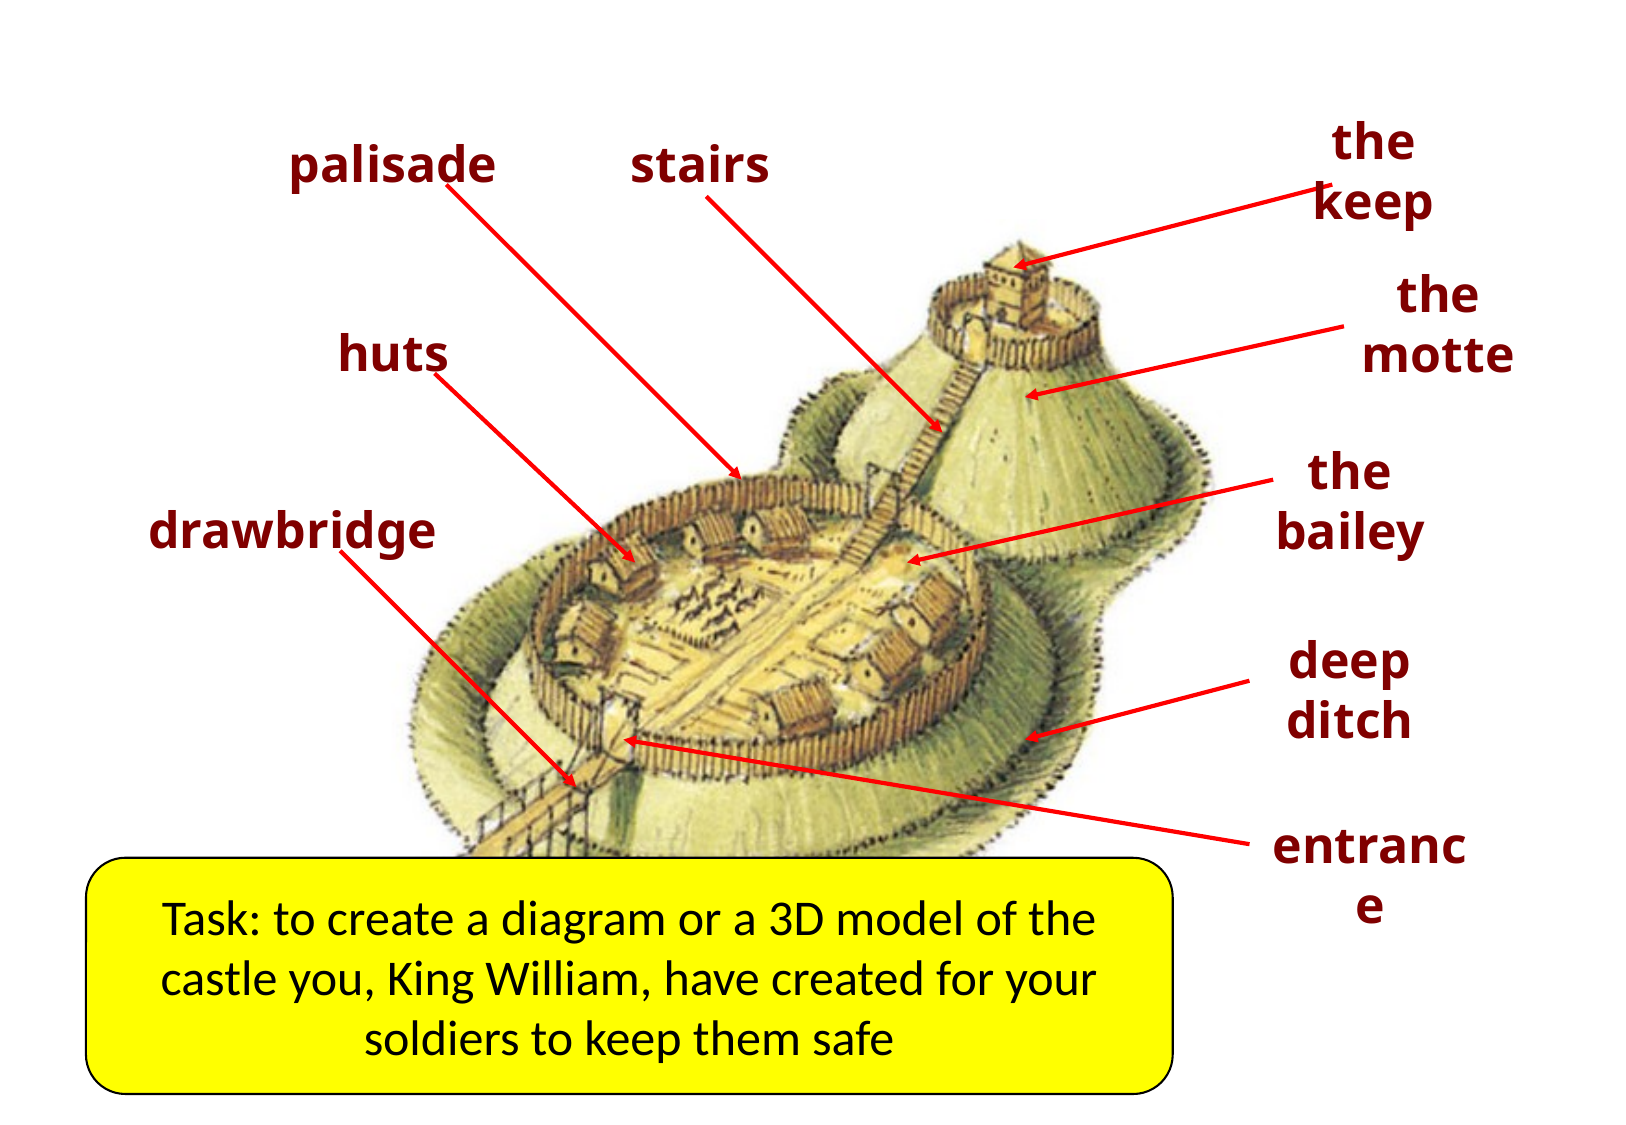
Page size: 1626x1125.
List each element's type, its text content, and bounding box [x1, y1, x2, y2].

text_box the motte [1314, 255, 1563, 390]
text_box palisade [268, 125, 518, 201]
text_box drawbridge [127, 491, 363, 567]
text_box stairs [576, 125, 825, 201]
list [363, 219, 1243, 951]
text_box deep ditch [1243, 621, 1474, 757]
text_box huts [268, 314, 363, 389]
text_box the keep [1249, 101, 1498, 237]
text_box the bailey [1243, 432, 1474, 568]
text_box entrance [1245, 806, 1494, 941]
text_box Task: to create a diagram or a 3D model of the castle you, King William, have created for your soldiers to keep them safe [84, 856, 1174, 1096]
